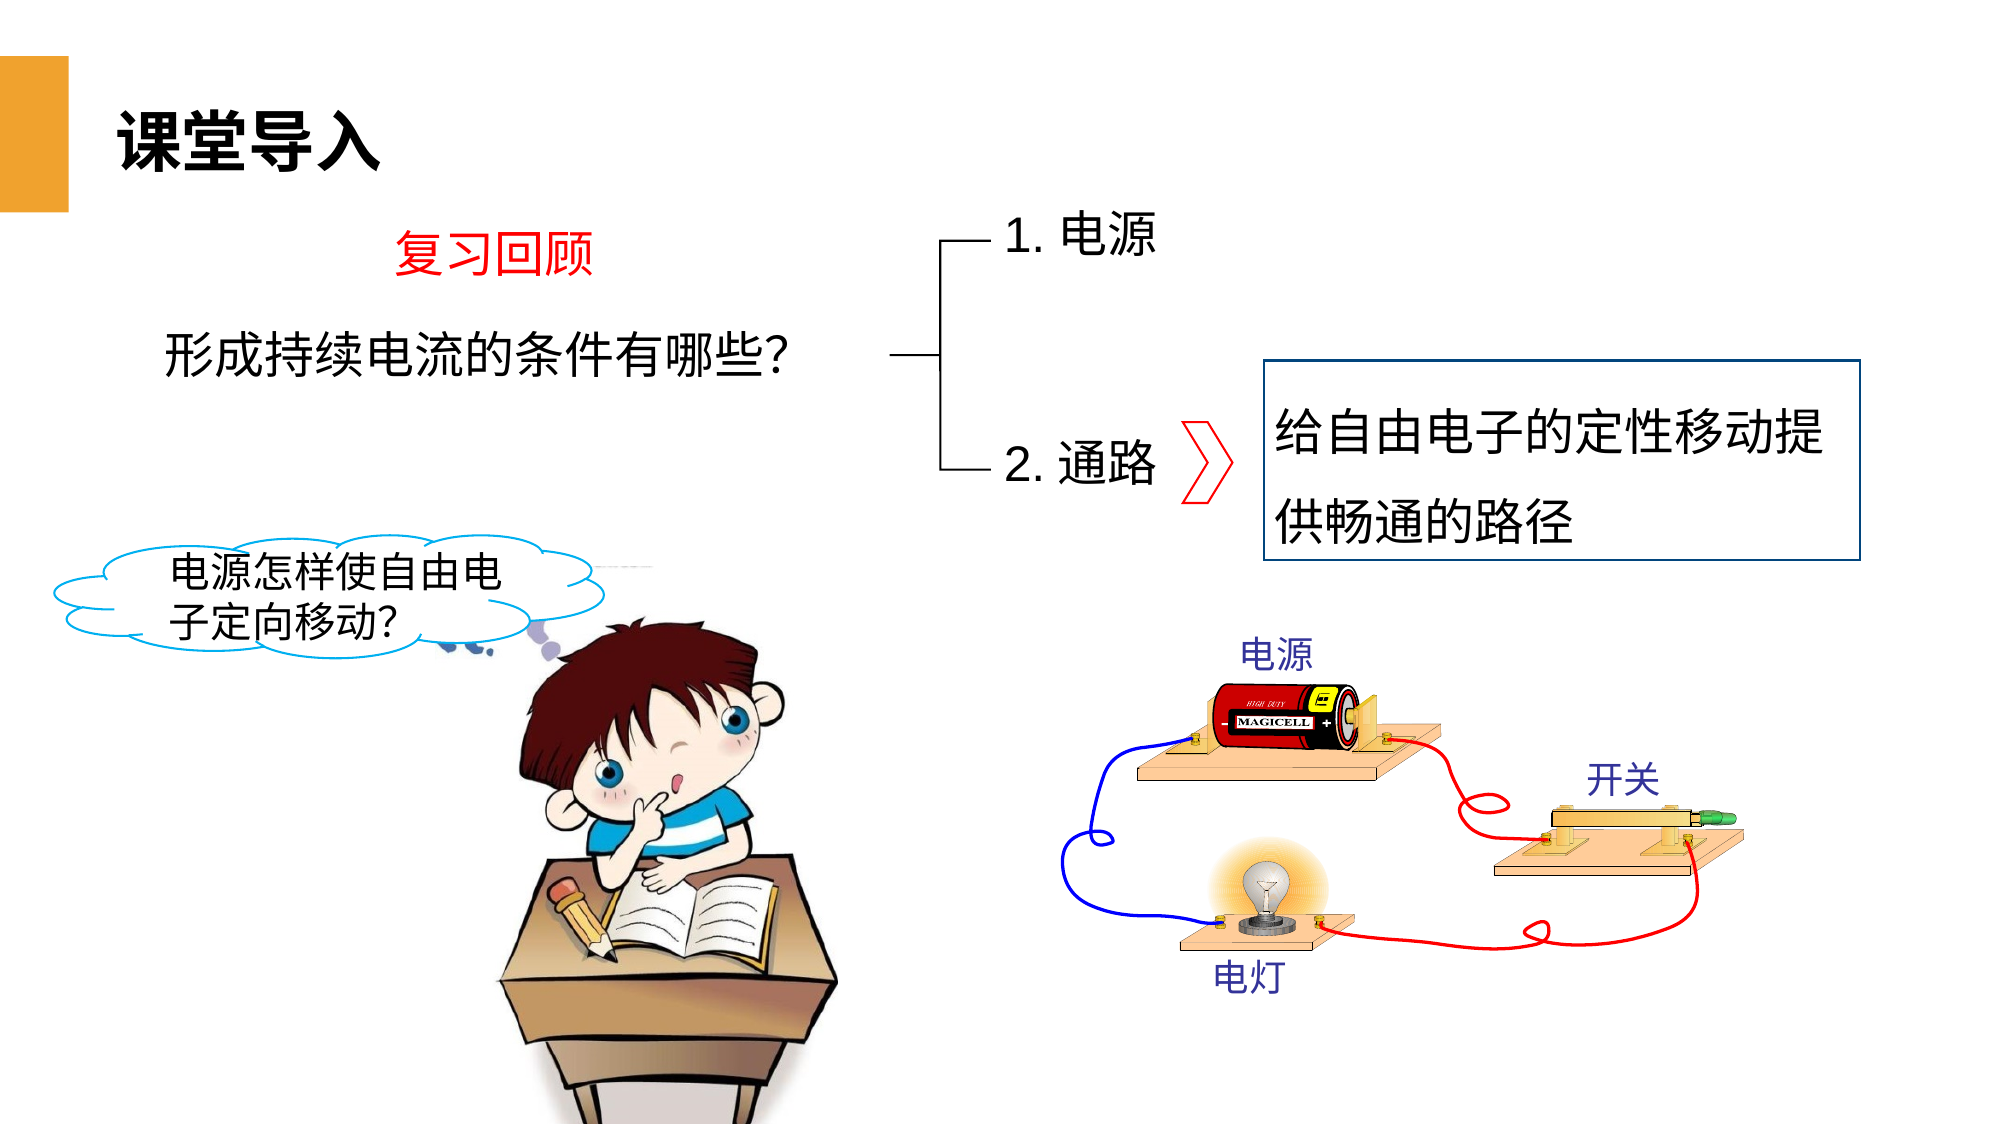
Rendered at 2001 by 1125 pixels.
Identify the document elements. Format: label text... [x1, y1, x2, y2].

text_box 课堂导入 [100, 92, 398, 187]
picture [435, 566, 849, 1124]
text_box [1182, 360, 1860, 563]
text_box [1057, 623, 1747, 1008]
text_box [889, 191, 1254, 502]
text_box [54, 534, 604, 658]
text_box 形成持续电流的条件有哪些？ [20, 313, 889, 394]
text_box 复习回顾 [239, 212, 751, 293]
